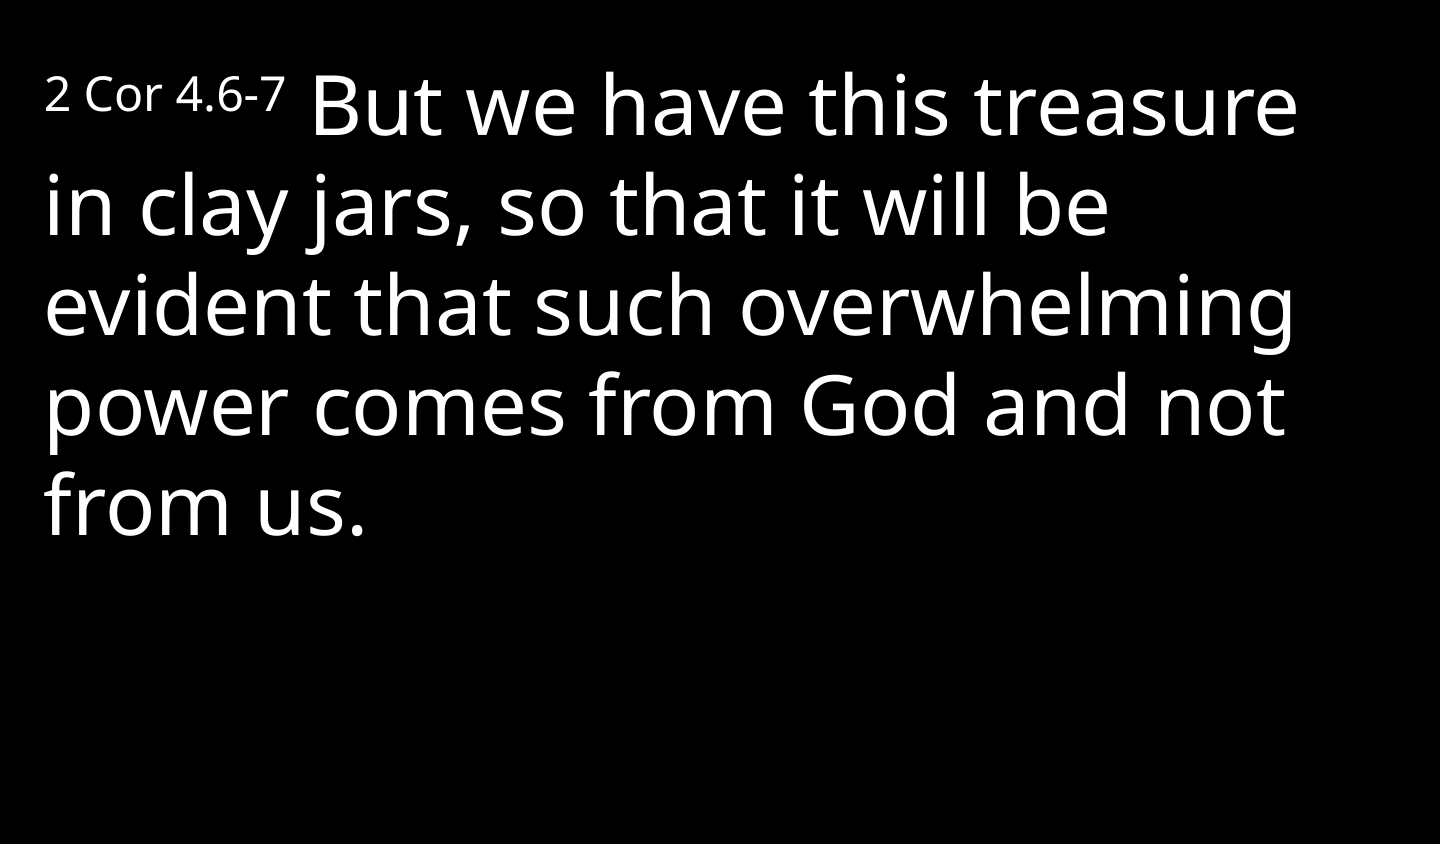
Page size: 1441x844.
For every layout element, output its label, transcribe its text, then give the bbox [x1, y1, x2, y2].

subtitle 2 Cor 4.6-7 But we have this treasure in clay jars, so that it will be evident that such overwhelming power comes from God and not from us. [32, 46, 1408, 844]
